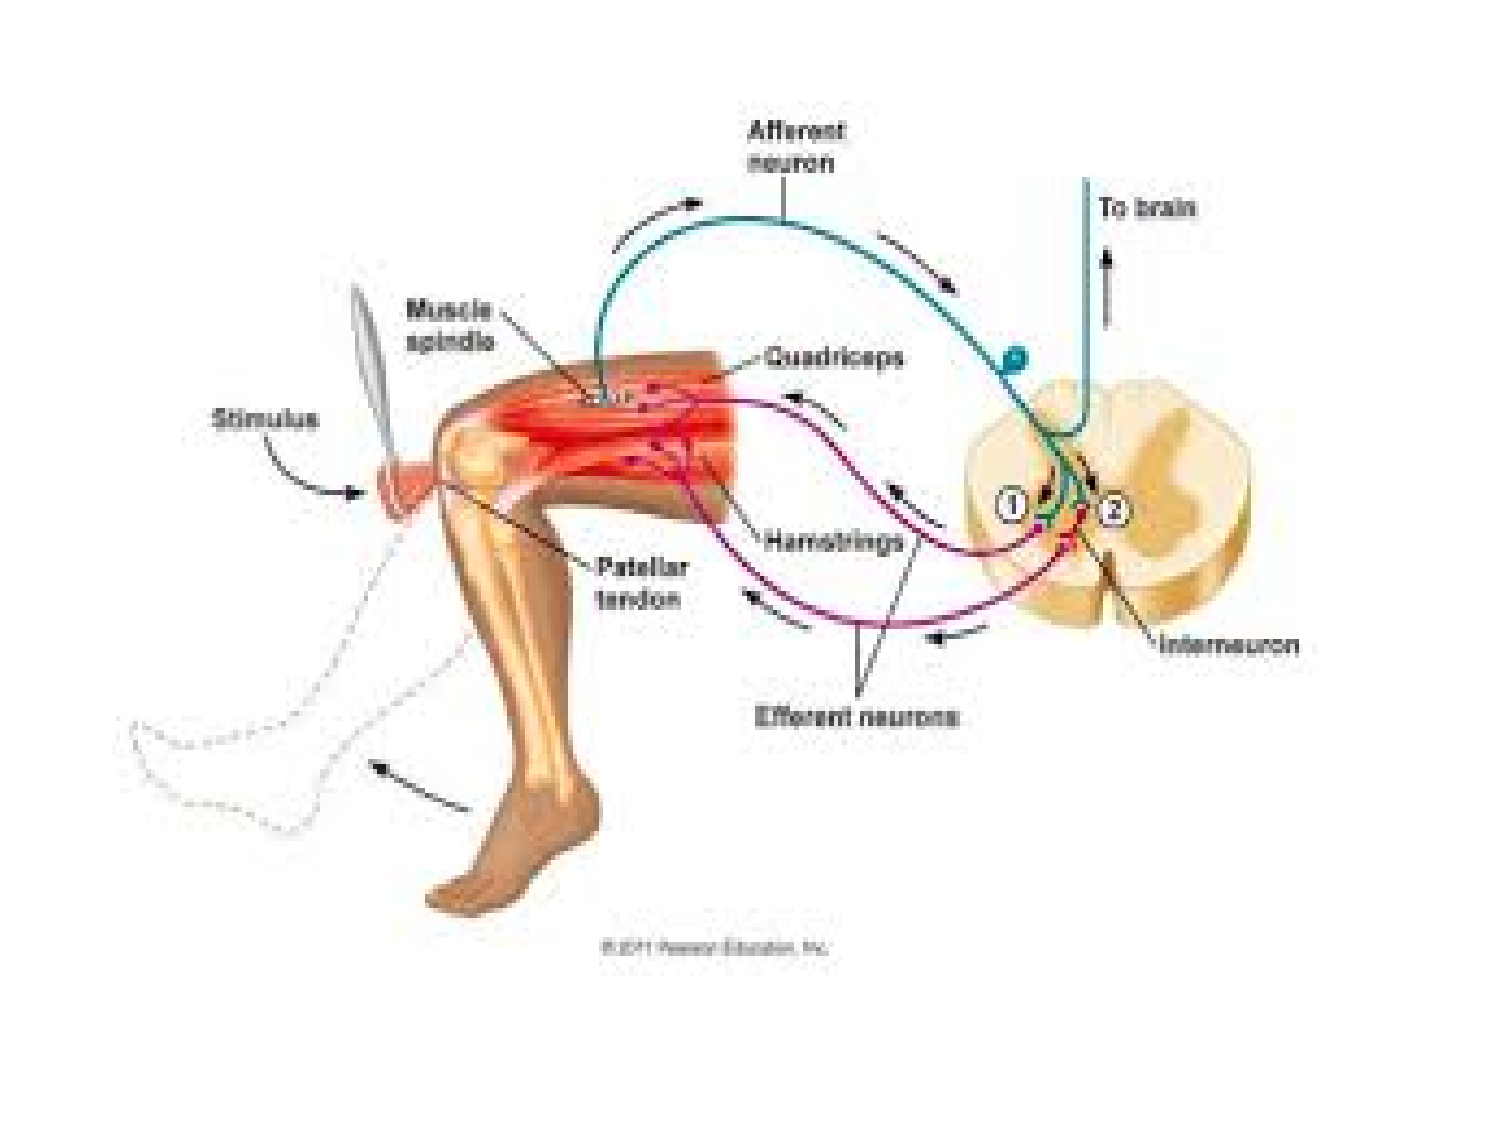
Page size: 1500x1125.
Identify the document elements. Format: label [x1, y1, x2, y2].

list [111, 101, 1318, 977]
